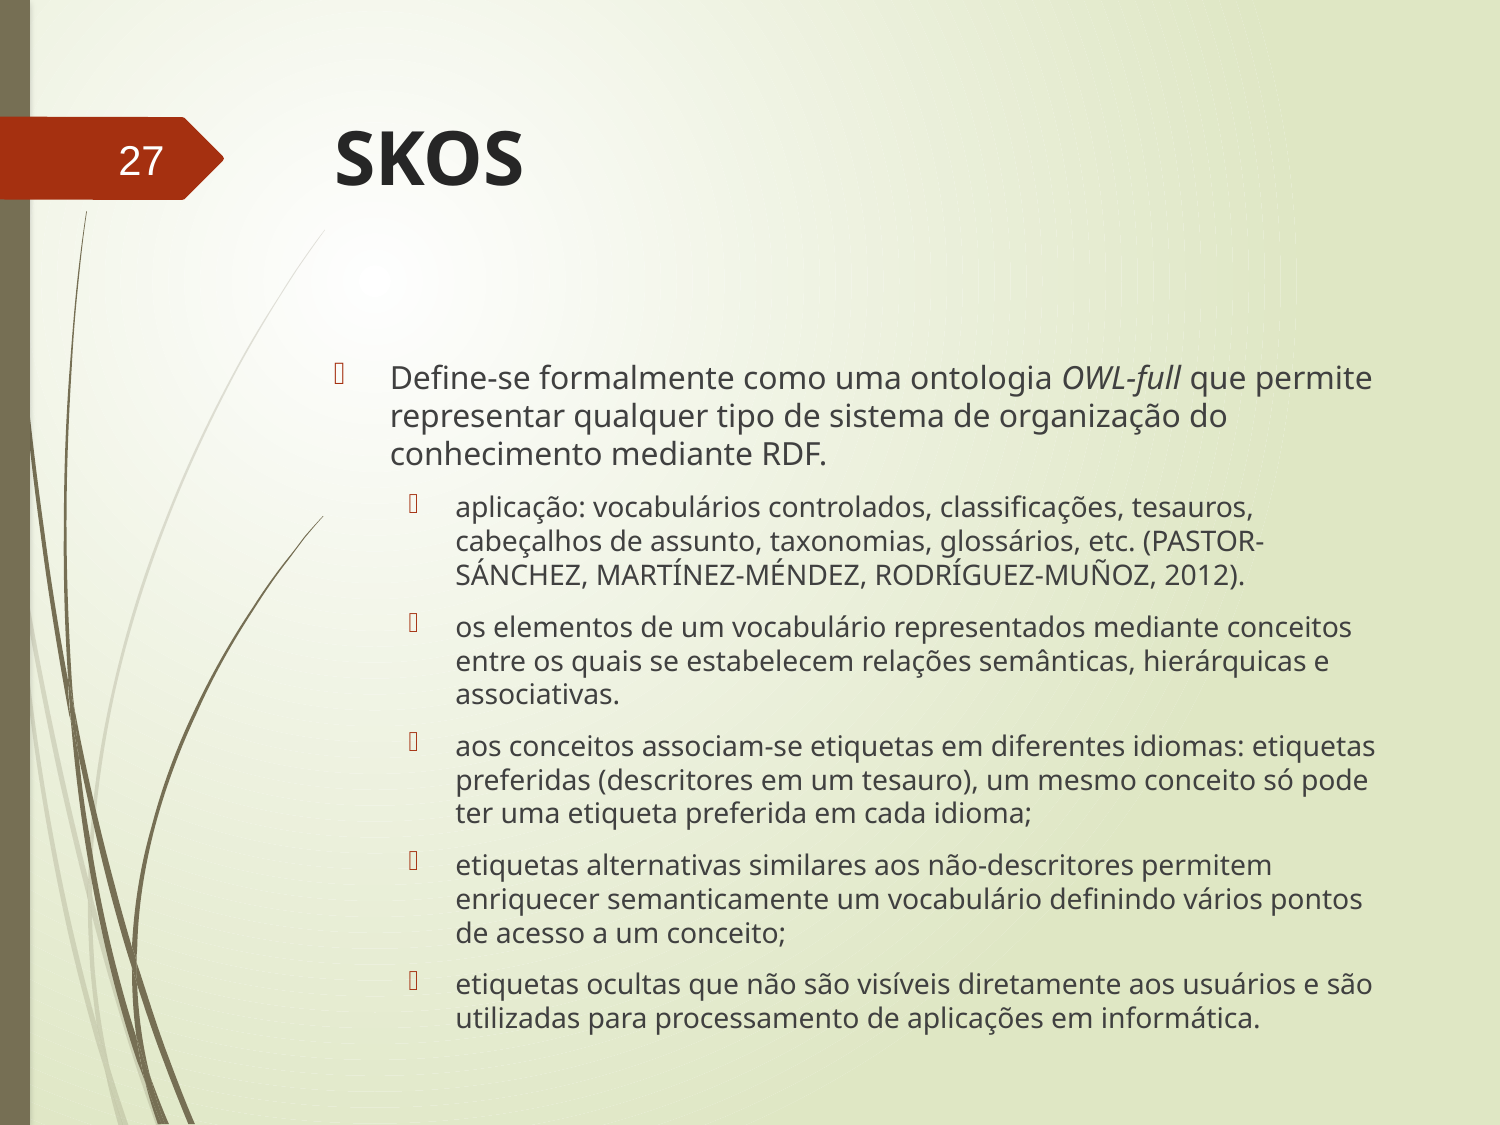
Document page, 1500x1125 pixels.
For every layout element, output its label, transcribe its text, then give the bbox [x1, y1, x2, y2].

title SKOS [319, 102, 1400, 313]
slide_number 27 [83, 129, 180, 190]
list Define-se formalmente como uma ontologia OWL-full que permite representar qualquer tipo de sistema de organização do conhecimento mediante RDF. aplicação: vocabulários controlados, classificações, tesauros, cabeçalhos de assunto, taxonomias, glossários, etc. (PASTOR-SÁNCHEZ, MARTÍNEZ-MÉNDEZ, RODRÍGUEZ-MUÑOZ, 2012). os elementos de um vocabulário representados mediante conceitos entre os quais se estabelecem relações semânticas, hierárquicas e associativas. aos conceitos associam-se etiquetas em diferentes idiomas: etiquetas preferidas (descritores em um tesauro), um mesmo conceito só pode ter uma etiqueta preferida em cada idioma; etiquetas alternativas similares aos não-descritores permitem enriquecer semanticamente um vocabulário definindo vários pontos de acesso a um conceito; etiquetas ocultas que não são visíveis diretamente aos usuários e são utilizadas para processamento de aplicações em informática. [318, 350, 1400, 1047]
